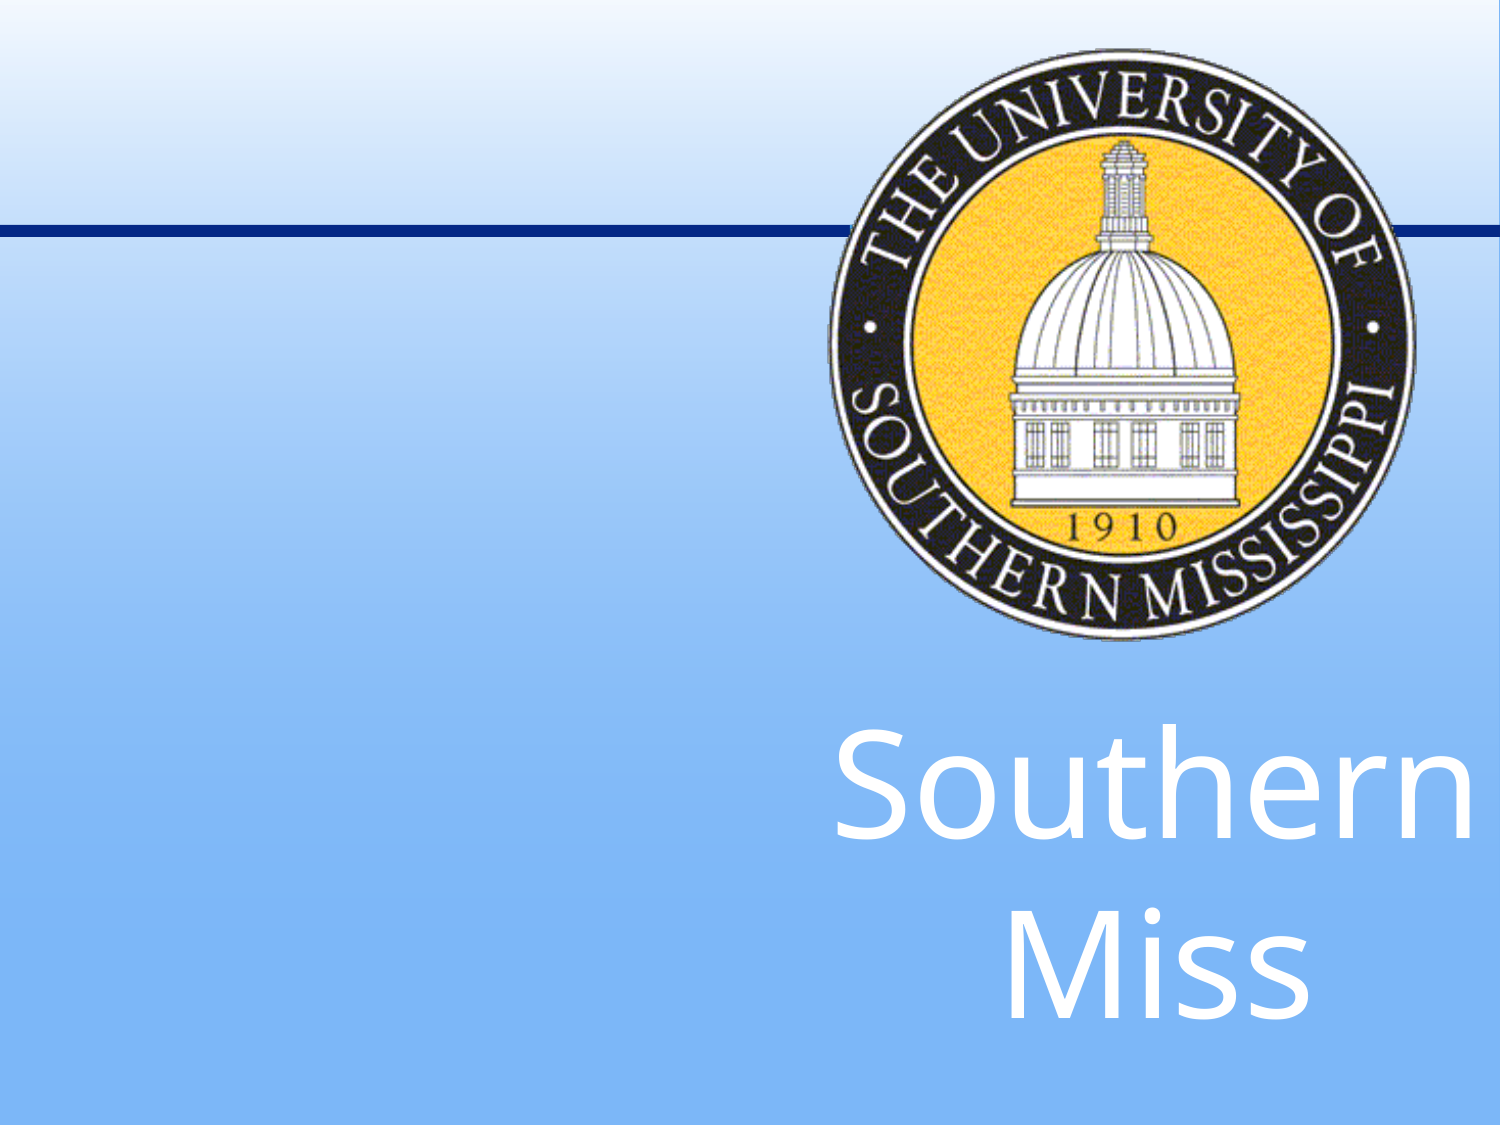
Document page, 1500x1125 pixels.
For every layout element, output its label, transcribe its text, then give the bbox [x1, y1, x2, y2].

picture [99, 36, 1426, 1079]
title Southern Miss [838, 699, 1500, 1038]
